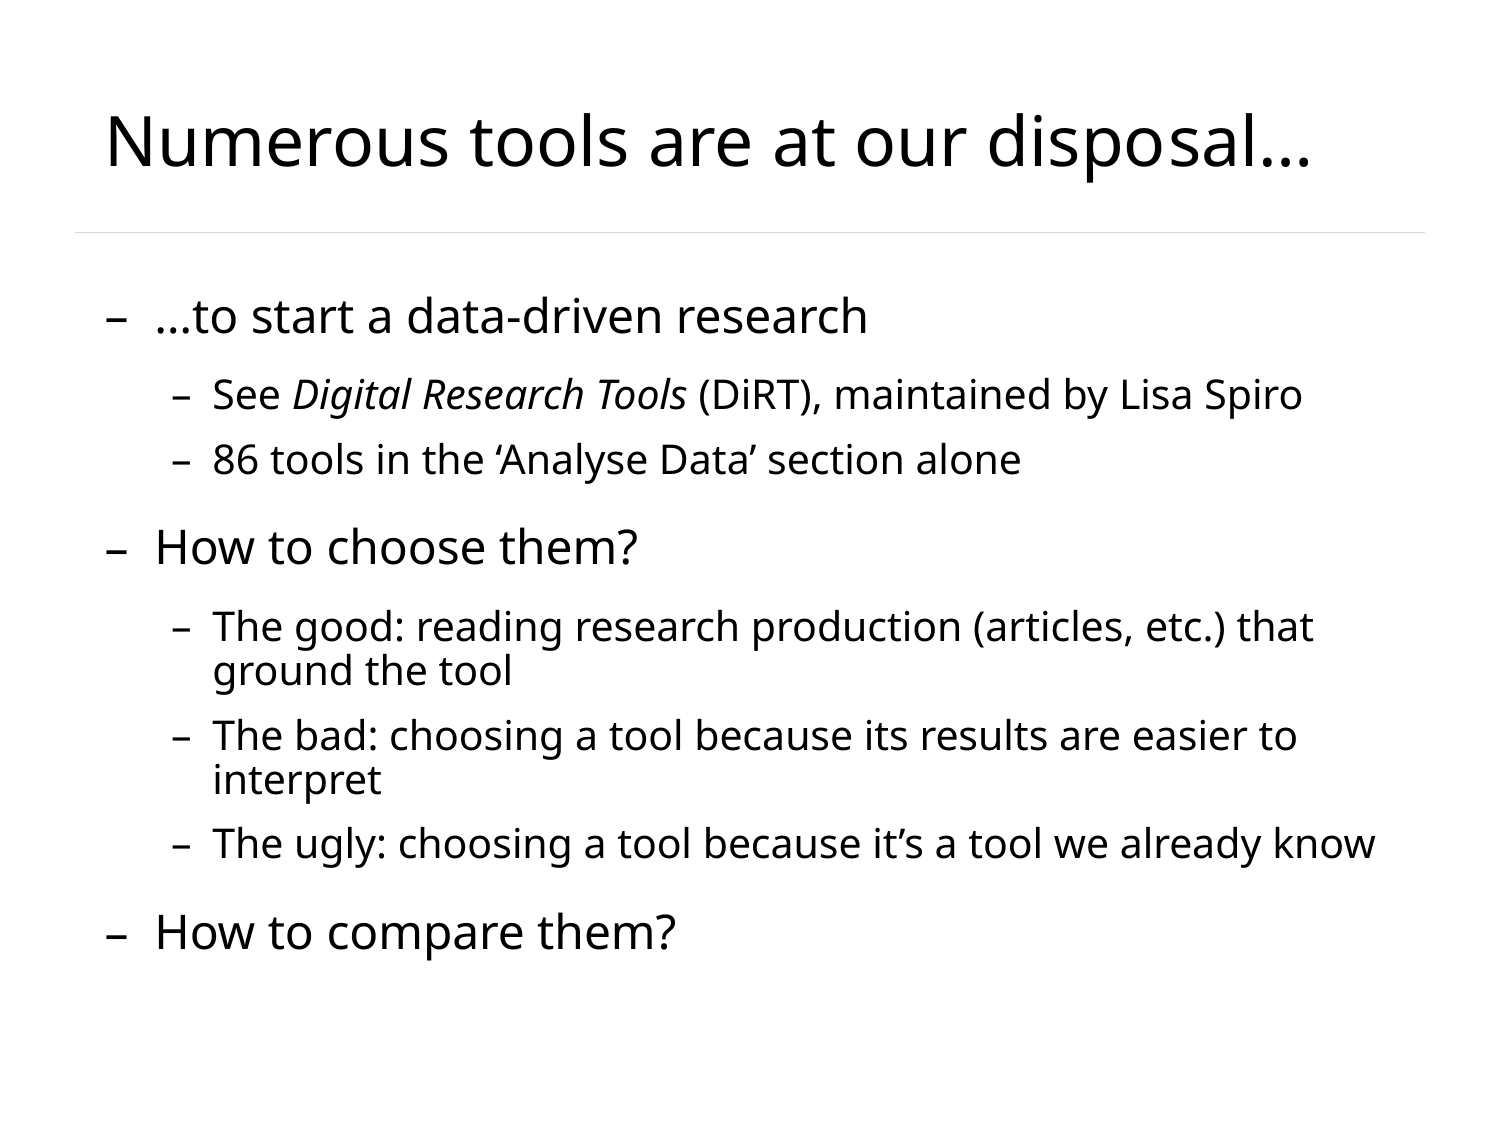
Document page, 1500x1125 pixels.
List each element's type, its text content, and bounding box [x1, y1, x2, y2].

list …to start a data-driven research See Digital Research Tools (DiRT), maintained by Lisa Spiro 86 tools in the ‘Analyse Data’ section alone How to choose them? The good: reading research production (articles, etc.) that ground the tool The bad: choosing a tool because its results are easier to interpret The ugly: choosing a tool because it’s a tool we already know How to compare them? [75, 262, 1425, 1005]
title Numerous tools are at our disposal… [75, 45, 1425, 233]
